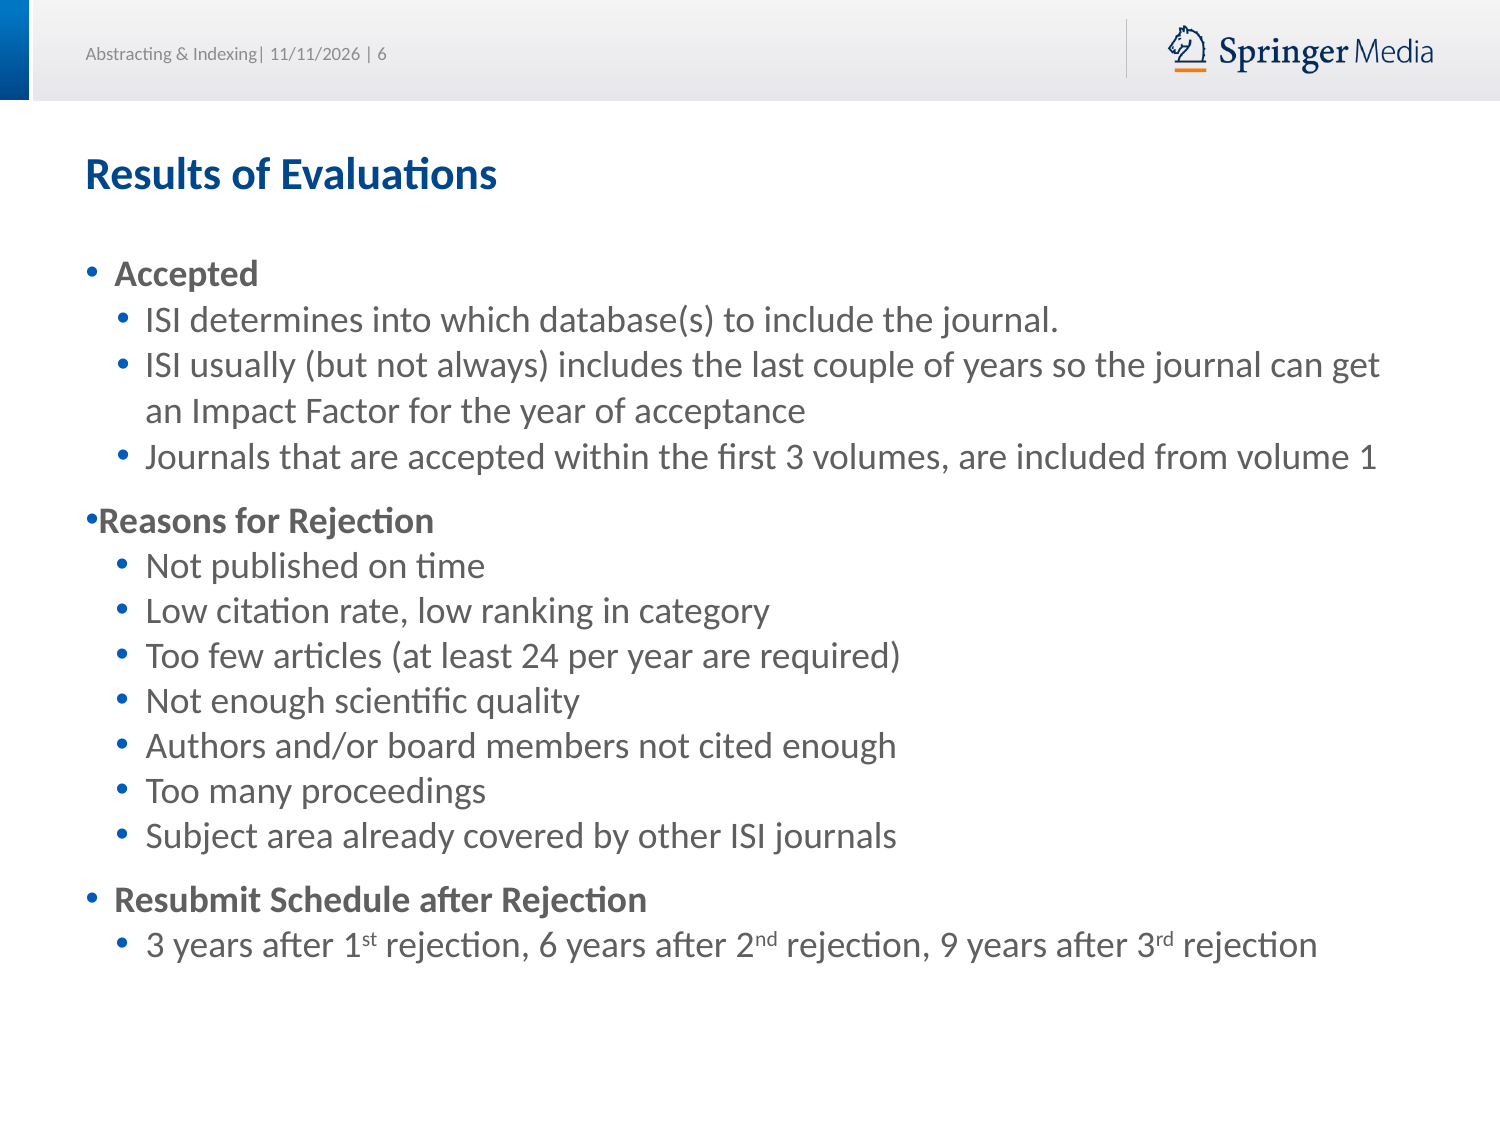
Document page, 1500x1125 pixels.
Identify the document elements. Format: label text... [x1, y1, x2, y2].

list Accepted ISI determines into which database(s) to include the journal. ISI usually (but not always) includes the last couple of years so the journal can get an Impact Factor for the year of acceptance Journals that are accepted within the first 3 volumes, are included from volume 1 Reasons for Rejection Not published on time Low citation rate, low ranking in category Too few articles (at least 24 per year are required) Not enough scientific quality Authors and/or board members not cited enough Too many proceedings Subject area already covered by other ISI journals Resubmit Schedule after Rejection 3 years after 1st rejection, 6 years after 2nd rejection, 9 years after 3rd rejection [85, 248, 1421, 1046]
picture [33, 0, 1500, 101]
title Results of Evaluations [85, 150, 1424, 201]
